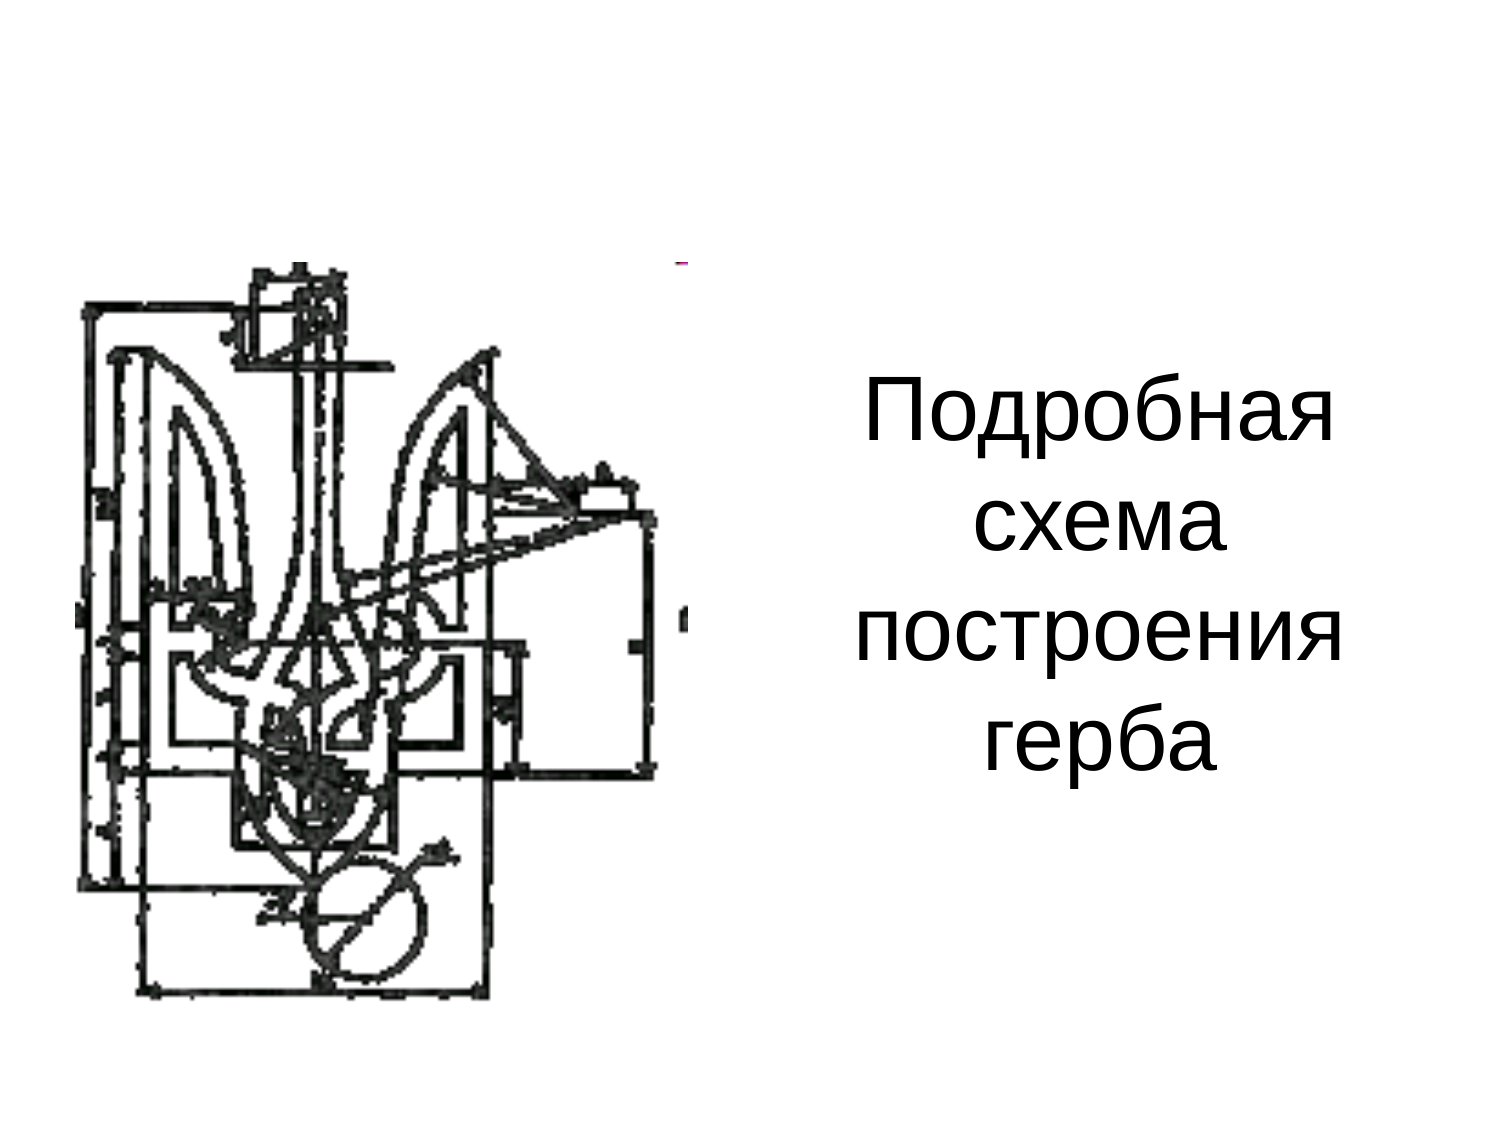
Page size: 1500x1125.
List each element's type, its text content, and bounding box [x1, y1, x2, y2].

title Подробная схема построения герба [774, 299, 1425, 838]
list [74, 262, 688, 1006]
